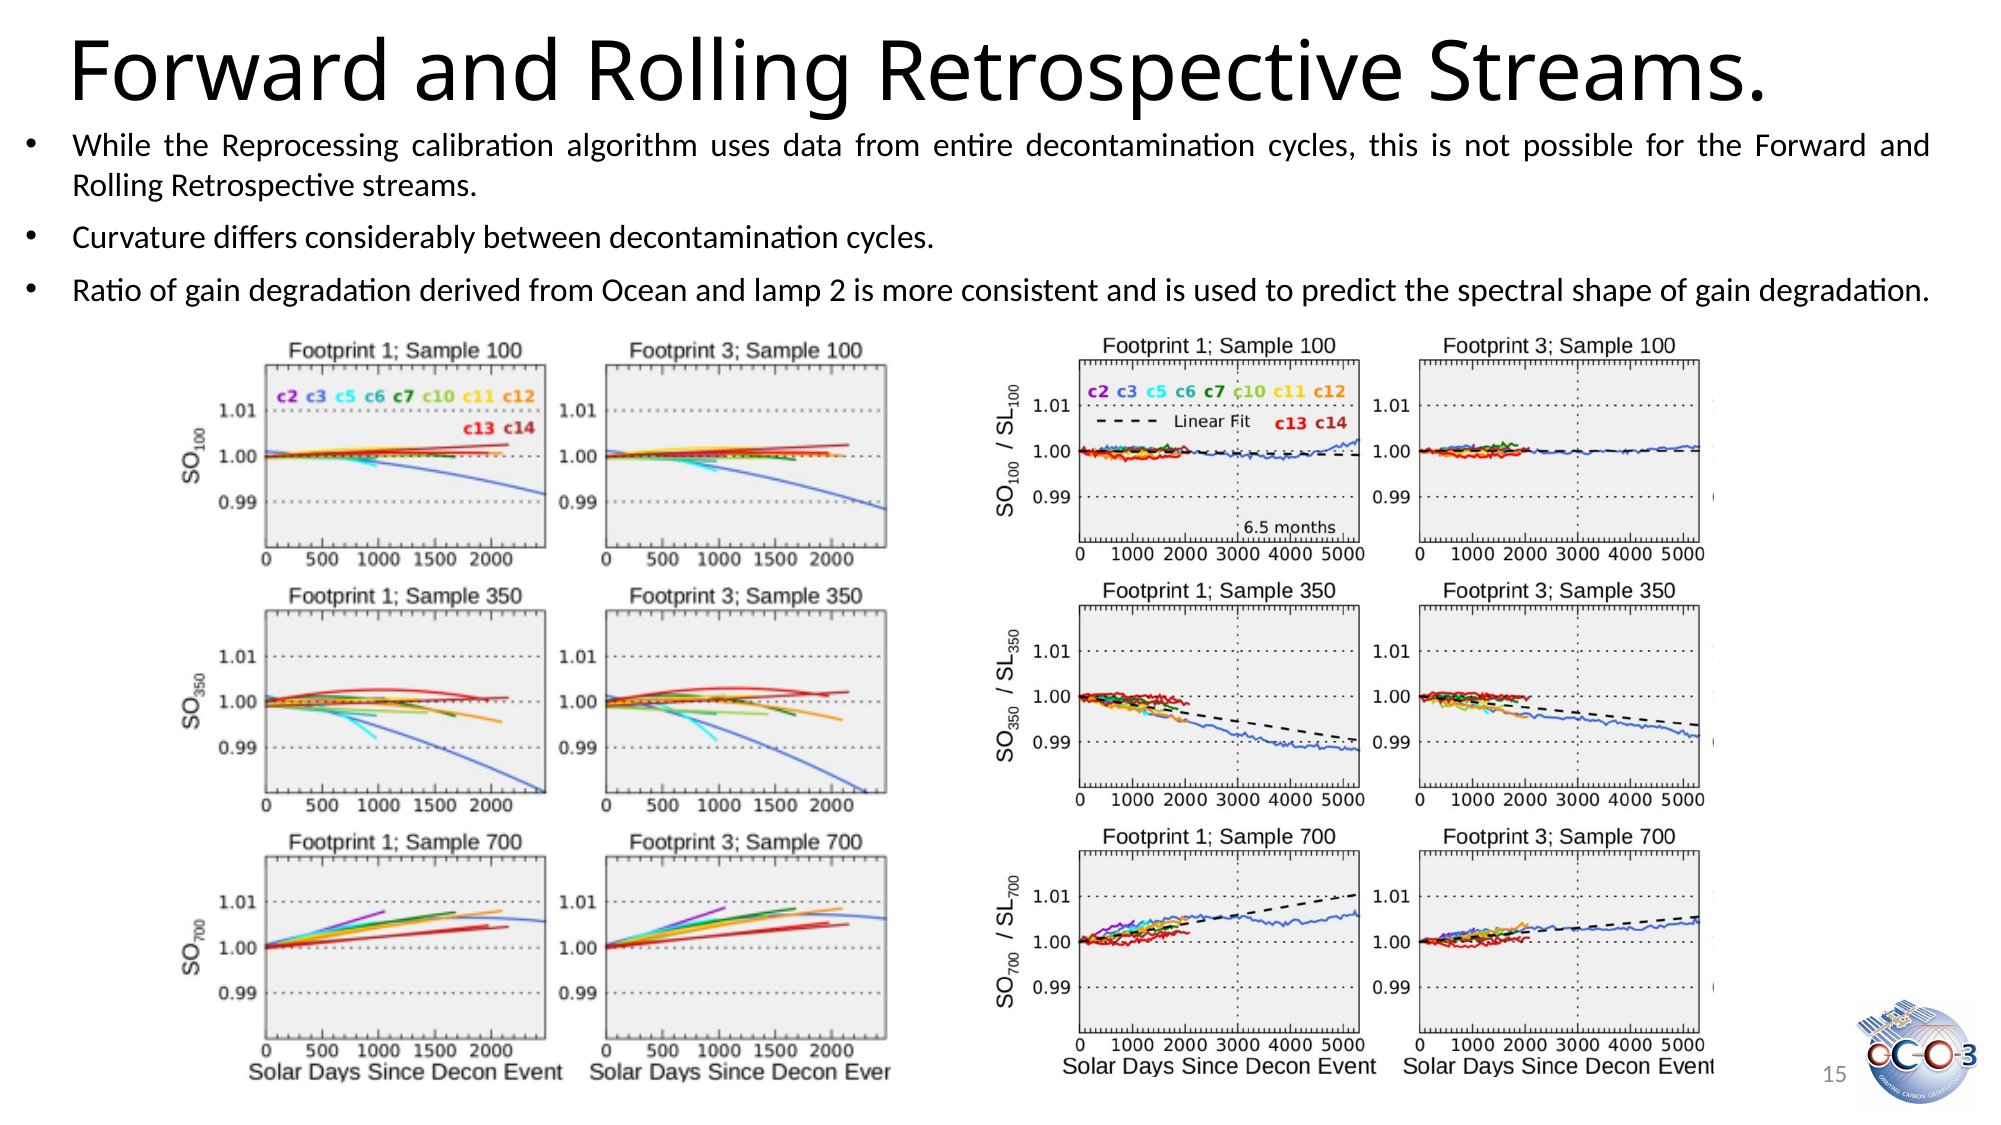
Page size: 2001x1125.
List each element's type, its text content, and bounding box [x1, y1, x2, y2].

picture [983, 334, 1714, 1090]
picture [171, 327, 891, 1098]
picture [1853, 996, 1981, 1111]
slide_number 15 [1412, 1042, 1853, 1103]
text_box Forward and Rolling Retrospective Streams. [52, 21, 1907, 99]
text_box While the Reprocessing calibration algorithm uses data from entire decontamination cycles, this is not possible for the Forward and Rolling Retrospective streams. Curvature differs considerably between decontamination cycles. Ratio of gain degradation derived from Ocean and lamp 2 is more consistent and is used to predict the spectral shape of gain degradation. [10, 115, 1949, 316]
